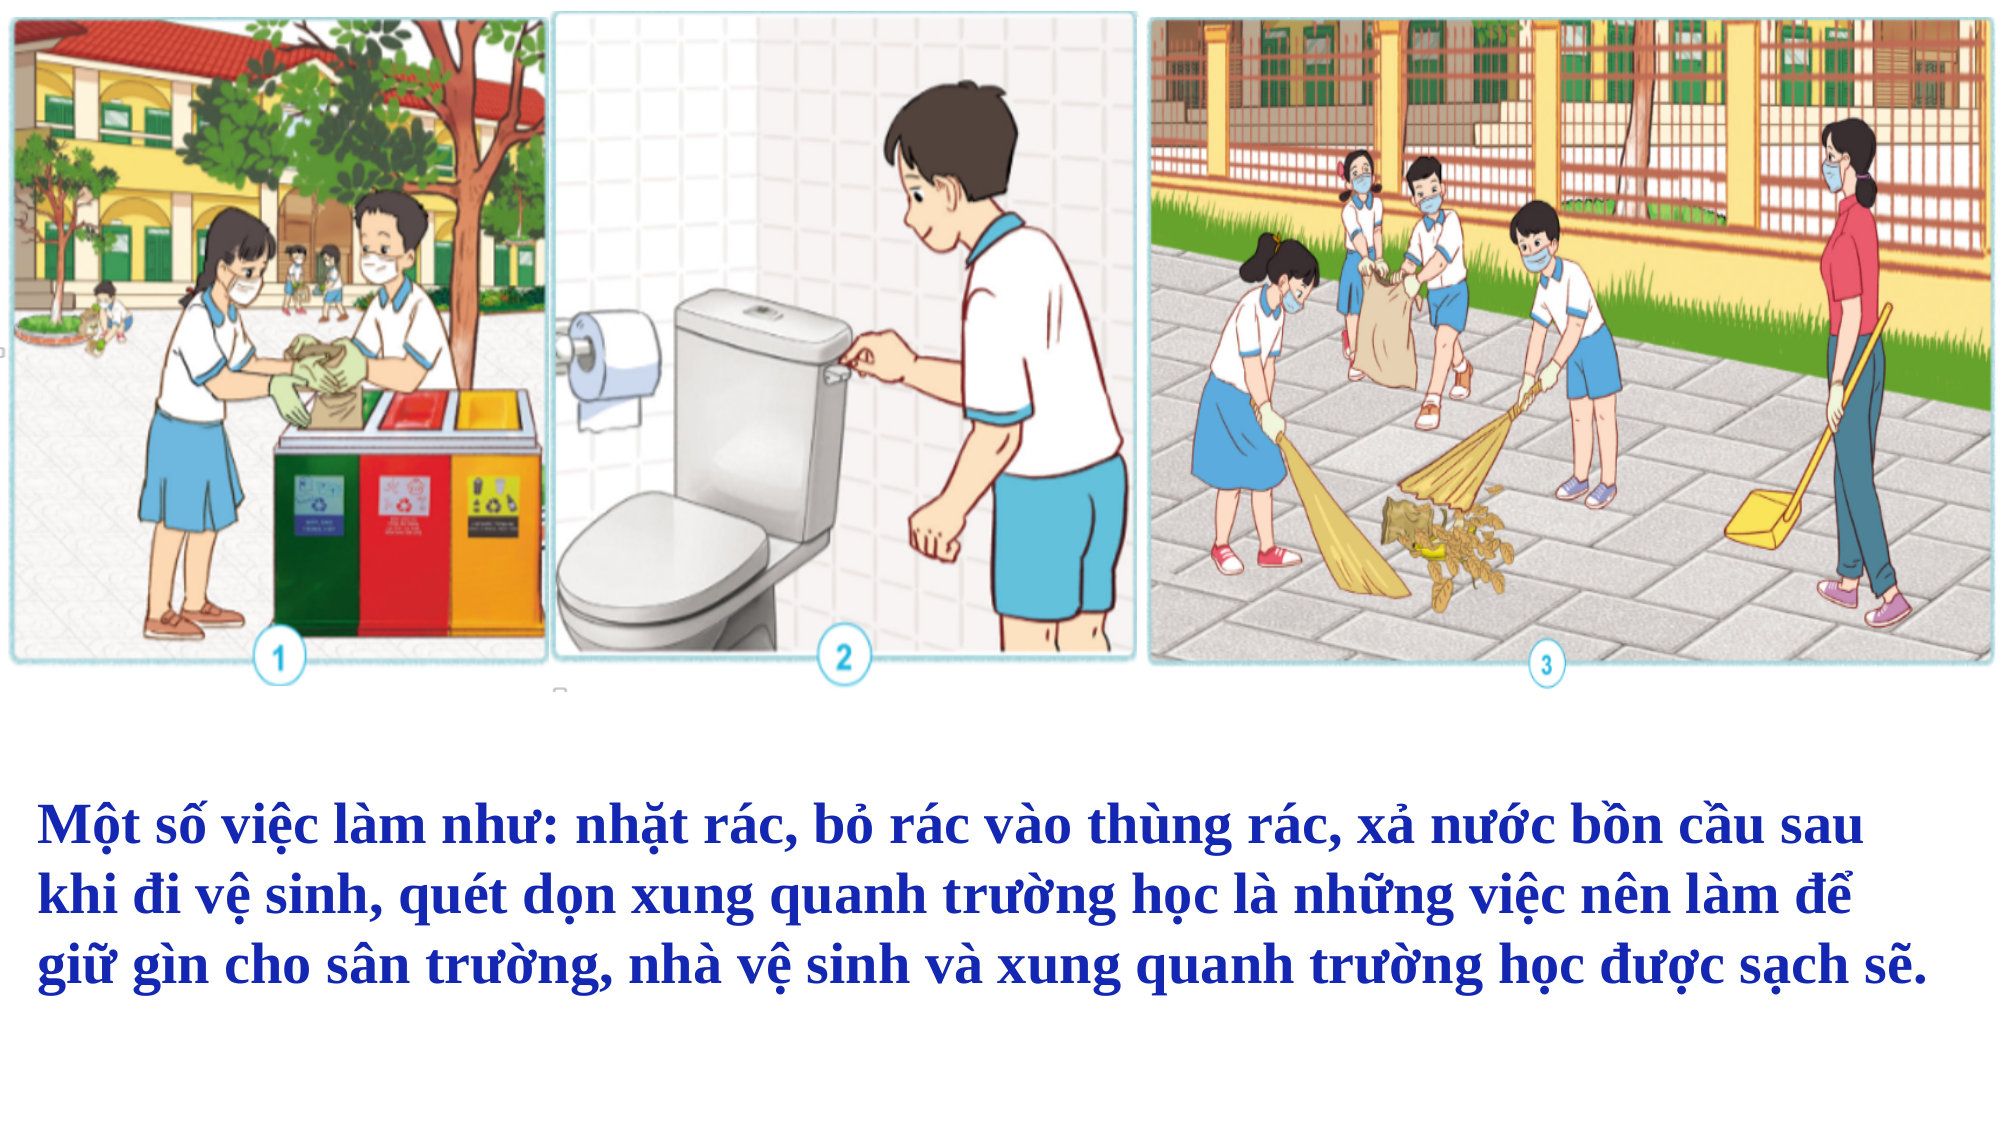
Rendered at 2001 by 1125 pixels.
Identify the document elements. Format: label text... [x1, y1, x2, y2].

text_box Một số việc làm như: nhặt rác, bỏ rác vào thùng rác, xả nước bồn cầu sau khi đi vệ sinh, quét dọn xung quanh trường học là những việc nên làm để giữ gìn cho sân trường, nhà vệ sinh và xung quanh trường học được sạch sẽ. [22, 777, 1960, 1003]
picture [0, 11, 2000, 697]
